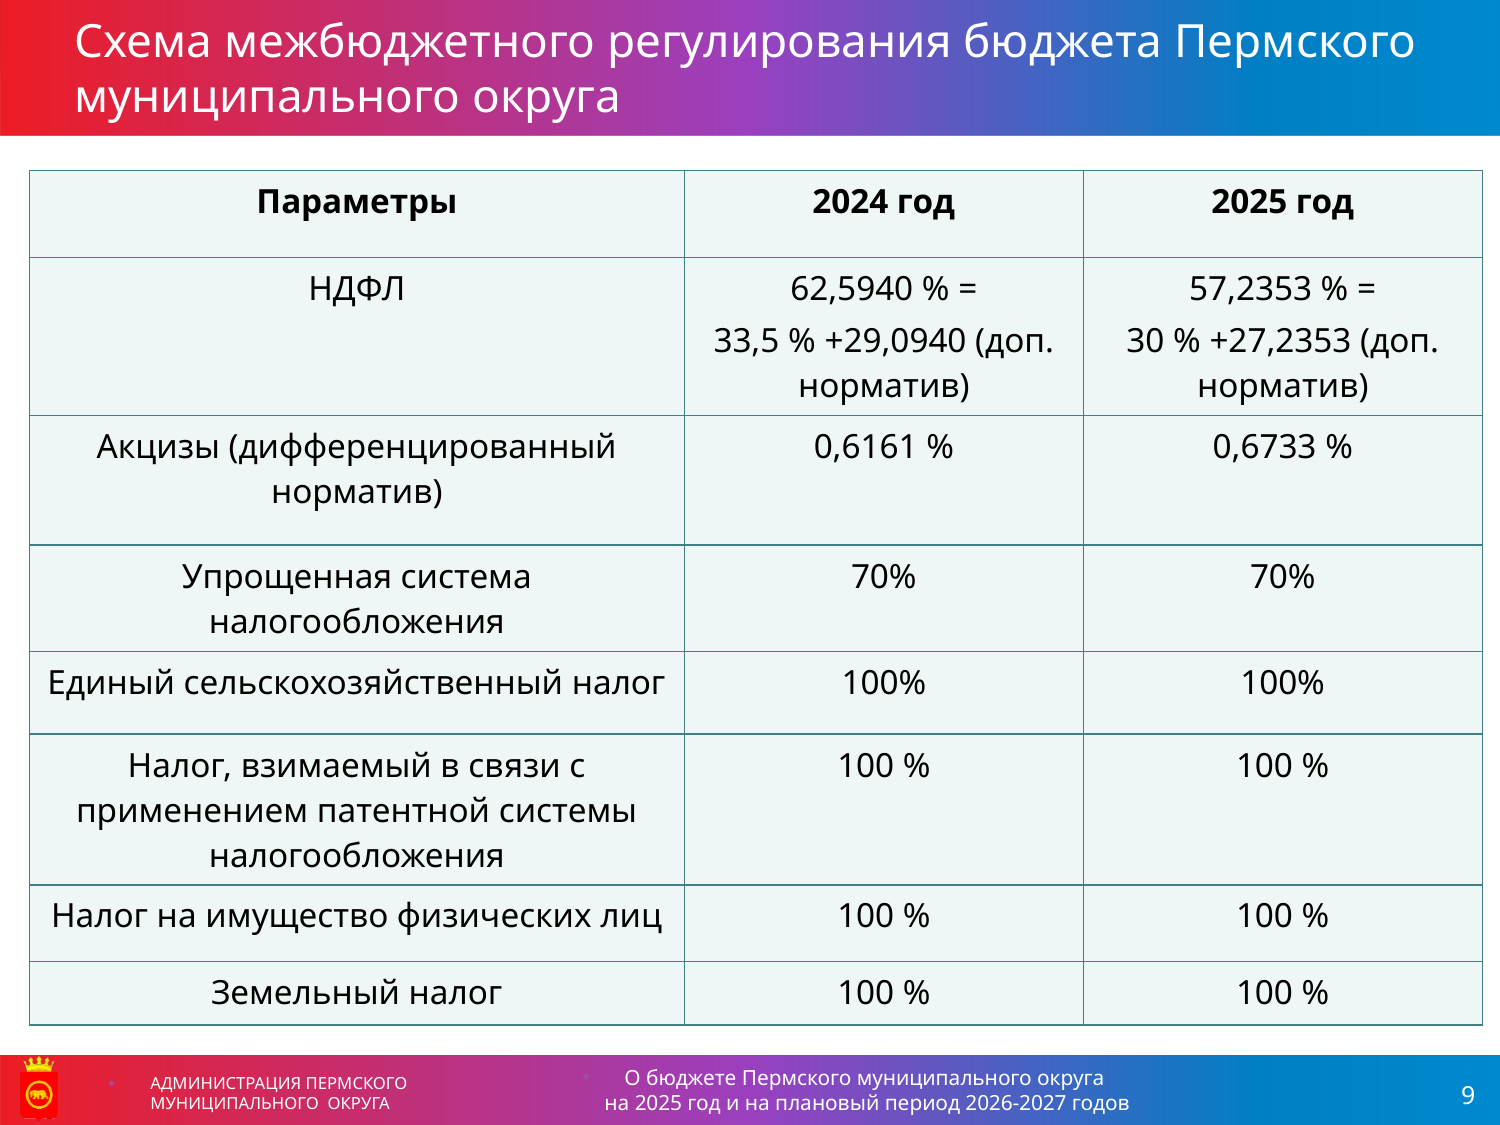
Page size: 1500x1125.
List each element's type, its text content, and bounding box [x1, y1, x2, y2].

list О бюджете Пермского муниципального округа на 2025 год и на плановый период 2026-2027 годов [400, 1056, 1274, 1123]
table_cell 62,5940 % = 33,5 % +29,0940 (доп. норматив) [685, 258, 1083, 415]
table_cell 100 % [1084, 886, 1482, 961]
table_header 2024 год [685, 171, 1083, 257]
table_cell Единый сельскохозяйственный налог [30, 652, 684, 733]
picture [0, 0, 1315, 136]
table_cell 100 % [1084, 735, 1482, 884]
table_cell 100 % [685, 735, 1083, 884]
table_cell Акцизы (дифференцированный норматив) [30, 416, 684, 544]
table_cell Налог, взимаемый в связи с применением патентной системы налогообложения [30, 735, 684, 884]
table_cell 100 % [685, 886, 1083, 961]
table_cell 100 % [685, 962, 1083, 1024]
table_cell 0,6733 % [1084, 416, 1482, 544]
table_cell 100 % [1084, 962, 1482, 1024]
table_cell 0,6161 % [685, 416, 1083, 544]
list АДМИНИСТРАЦИЯ ПЕРМСКОГО МУНИЦИПАЛЬНОГО ОКРУГА [75, 1065, 400, 1121]
list Схема межбюджетного регулирования бюджета Пермского муниципального округа [41, 8, 1459, 126]
picture [0, 1055, 1315, 1125]
table_cell Упрощенная система налогообложения [30, 546, 684, 651]
table_cell 70% [1084, 546, 1482, 651]
table_cell НДФЛ [30, 258, 684, 415]
table_header Параметры [30, 171, 684, 257]
table_cell 100% [685, 652, 1083, 733]
table_cell Земельный налог [30, 962, 684, 1024]
table_cell 57,2353 % = 30 % +27,2353 (доп. норматив) [1084, 258, 1482, 415]
table_cell Налог на имущество физических лиц [30, 886, 684, 961]
text_box [20, 134, 1454, 206]
table_header 2025 год [1084, 171, 1482, 257]
table_cell 100% [1084, 652, 1482, 733]
table_cell 70% [685, 546, 1083, 651]
